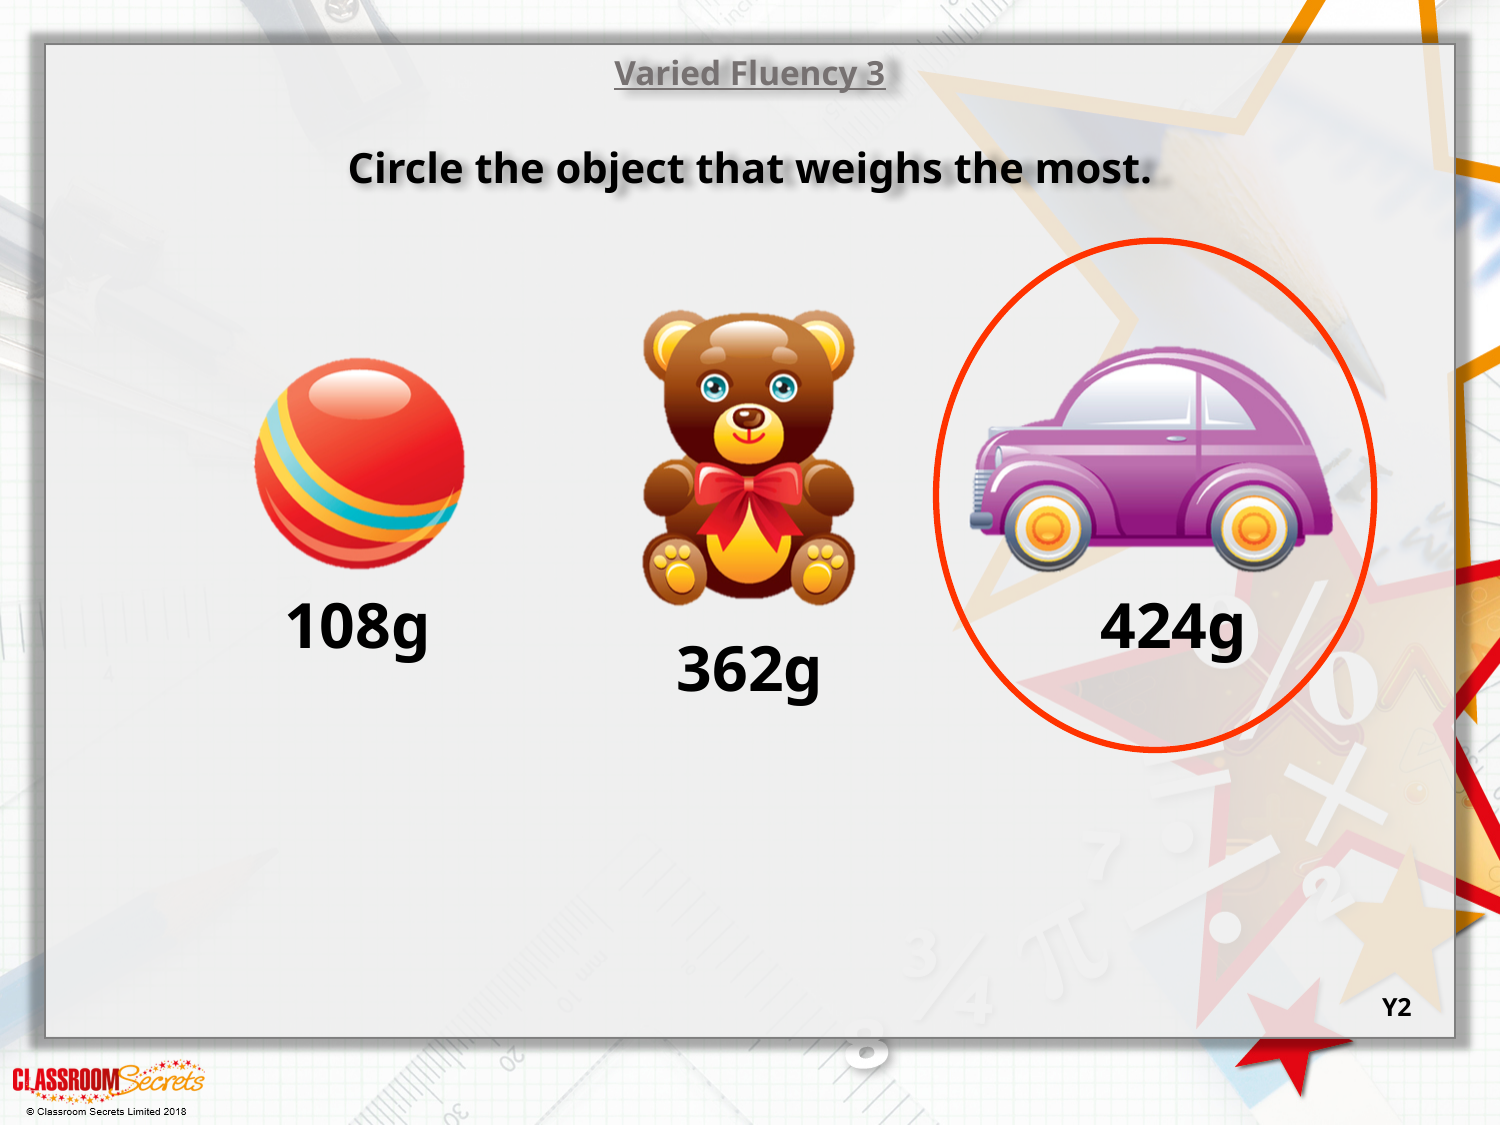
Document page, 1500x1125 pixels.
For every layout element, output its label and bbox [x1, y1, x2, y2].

text_box [193, 578, 1338, 713]
picture [0, 0, 1500, 1125]
